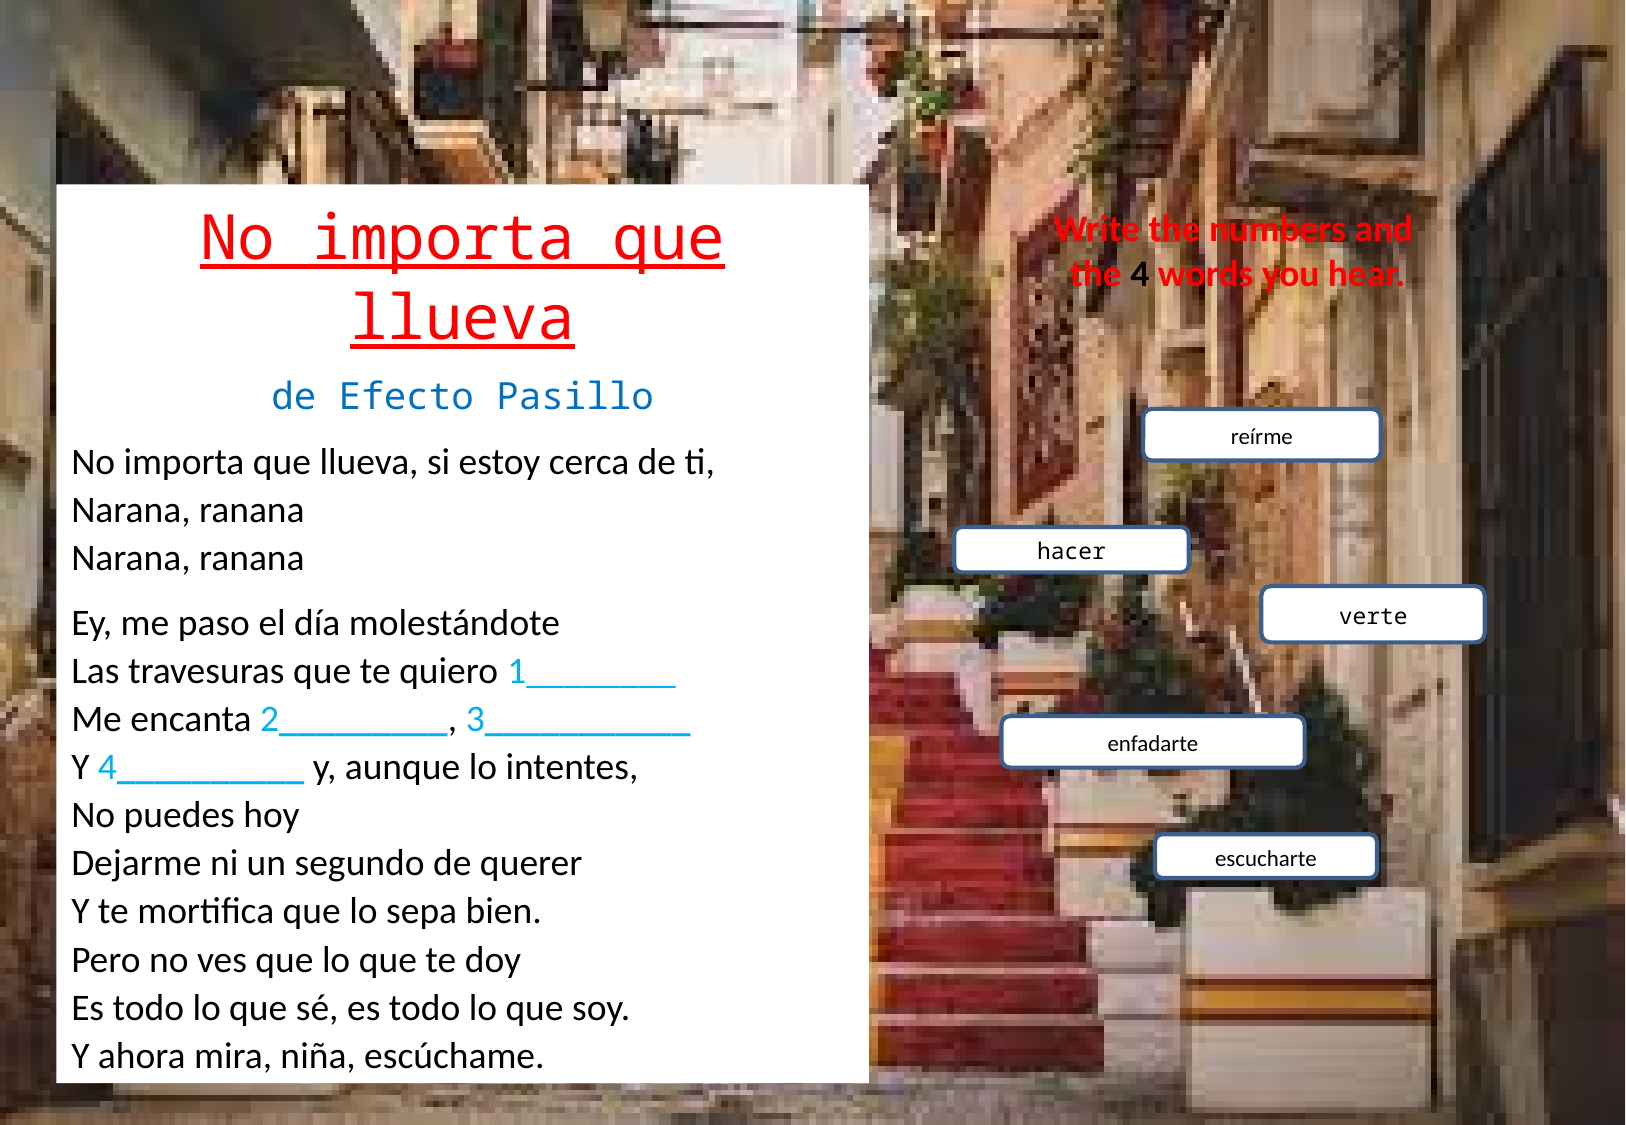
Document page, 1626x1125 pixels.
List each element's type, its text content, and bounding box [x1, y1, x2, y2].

text_box enfadarte [999, 713, 1307, 770]
text_box verte [1259, 583, 1487, 645]
text_box No importa que llueva de Efecto Pasillo No importa que llueva, si estoy cerca de ti, Narana, ranana Narana, ranana Ey, me paso el día molestándote Las travesuras que te quiero 1________ Me encanta 2_________, 3___________ Y 4__________ y, aunque lo intentes, No puedes hoy Dejarme ni un segundo de querer Y te mortifica que lo sepa bien. Pero no ves que lo que te doy Es todo lo que sé, es todo lo que soy. Y ahora mira, niña, escúchame. [56, 184, 869, 1084]
text_box Write the numbers and the 4 words you hear. [942, 196, 1534, 301]
text_box hacer [952, 524, 1191, 575]
text_box escucharte [1152, 832, 1380, 881]
text_box reírme [1141, 406, 1383, 463]
picture [0, 0, 1626, 1125]
